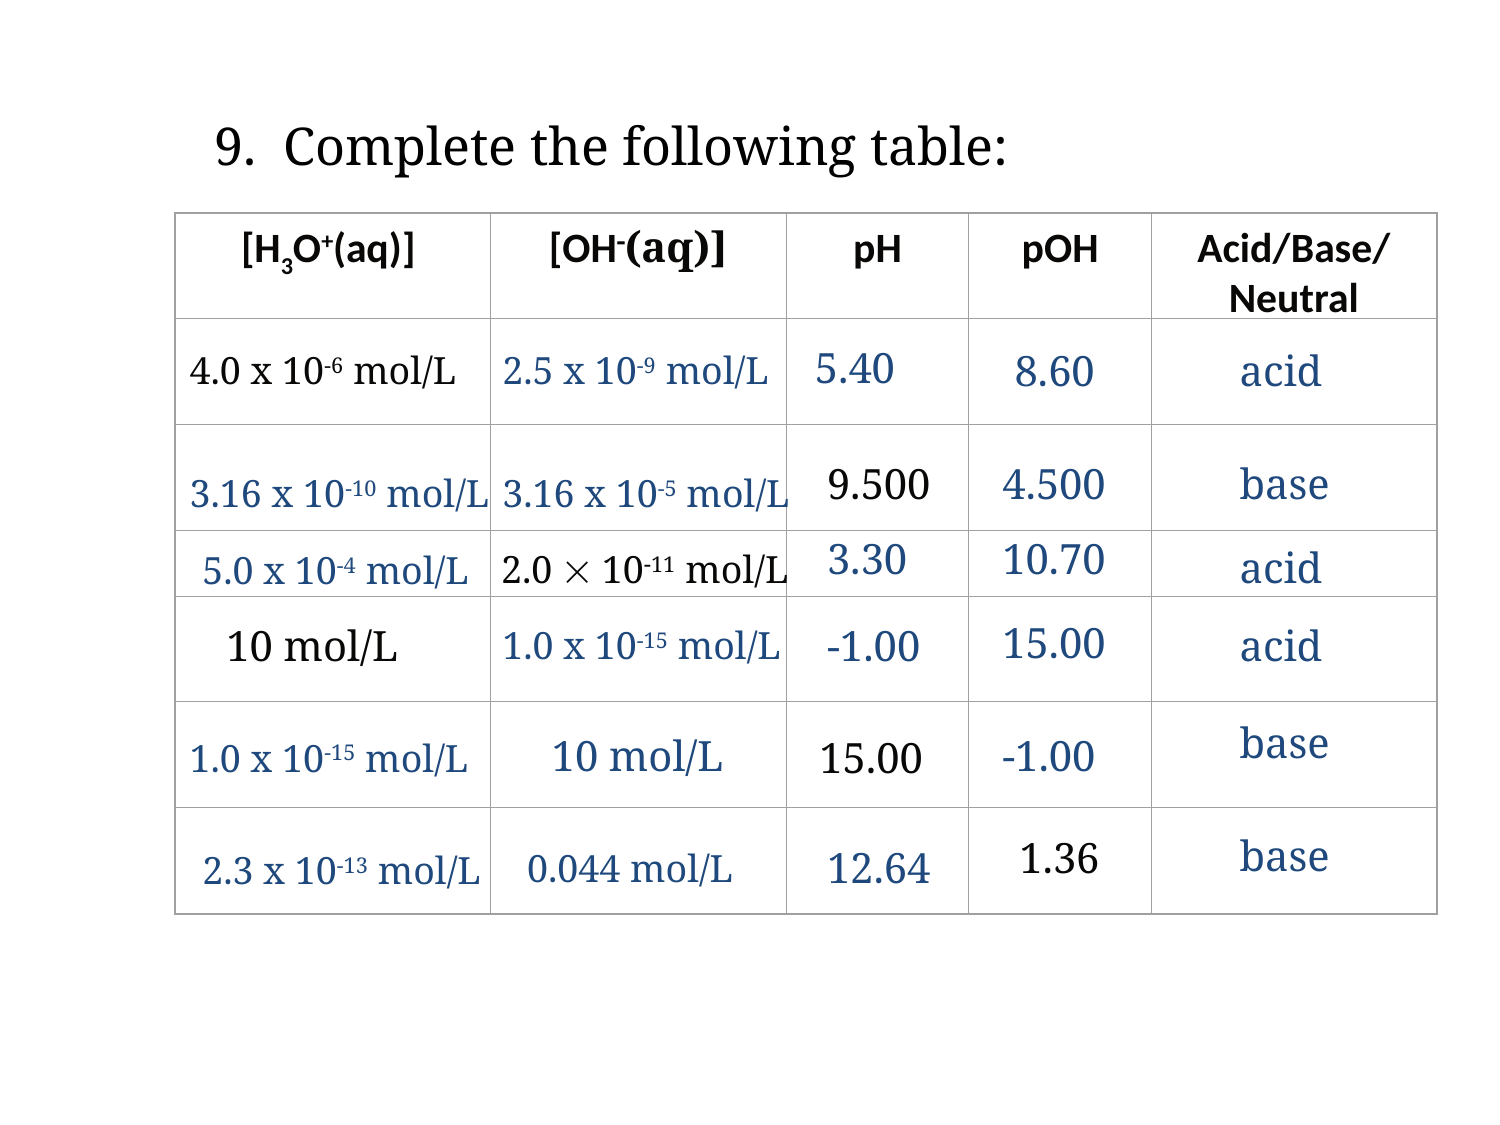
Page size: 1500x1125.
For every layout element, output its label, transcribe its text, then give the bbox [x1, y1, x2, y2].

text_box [174, 212, 1438, 915]
text_box 9. Complete the following table: [200, 105, 1300, 210]
